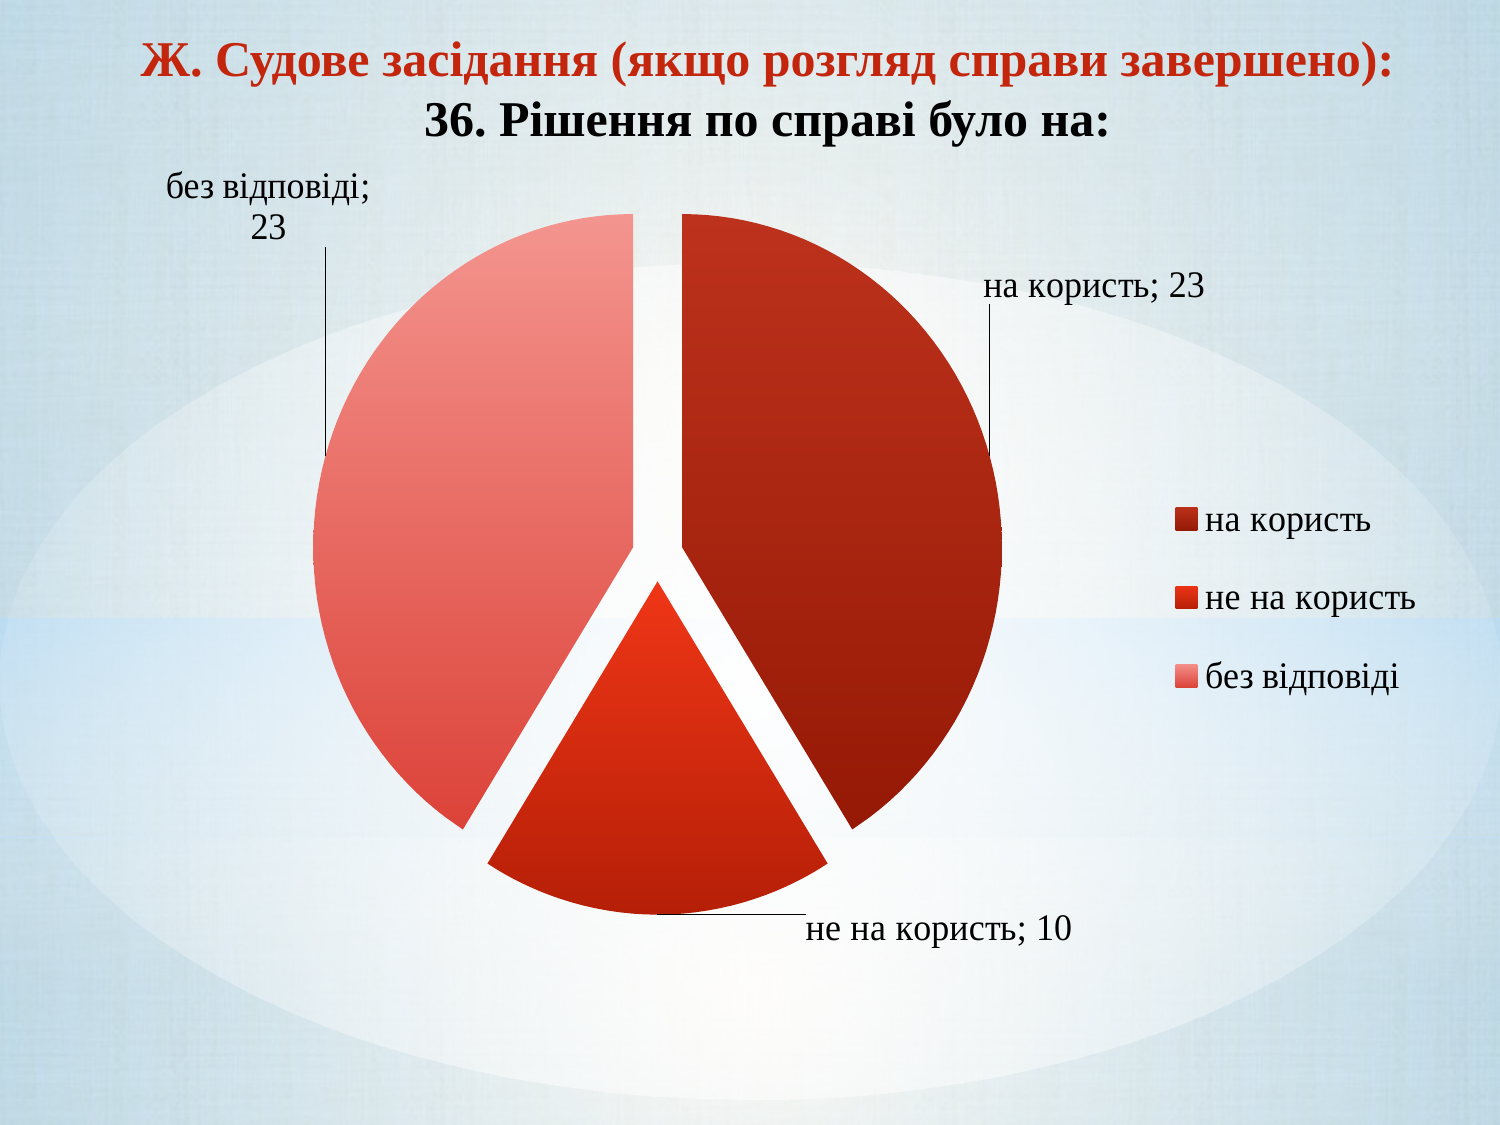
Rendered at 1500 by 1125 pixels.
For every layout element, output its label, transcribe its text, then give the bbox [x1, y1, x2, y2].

title Ж. Судове засідання (якщо розгляд справи завершено): 36. Рішення по справі було на: [76, 19, 1459, 149]
chart [111, 148, 1436, 988]
